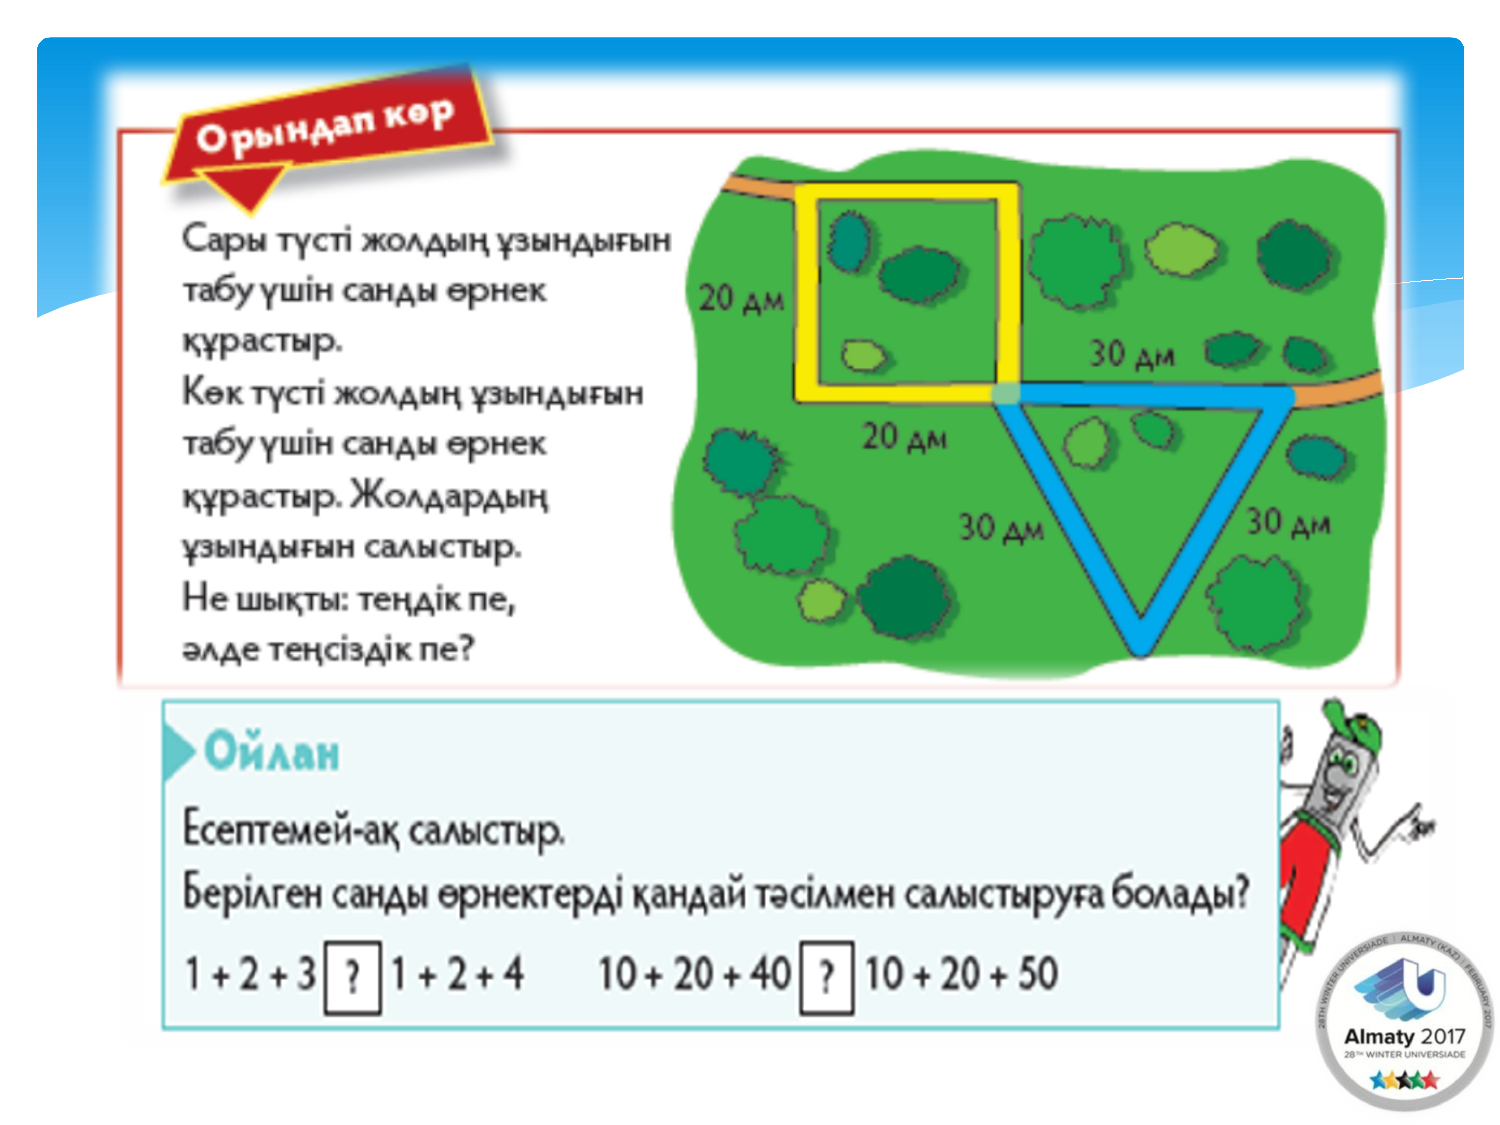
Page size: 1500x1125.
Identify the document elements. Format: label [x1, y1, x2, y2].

picture [111, 680, 1500, 1125]
list [88, 54, 1419, 693]
